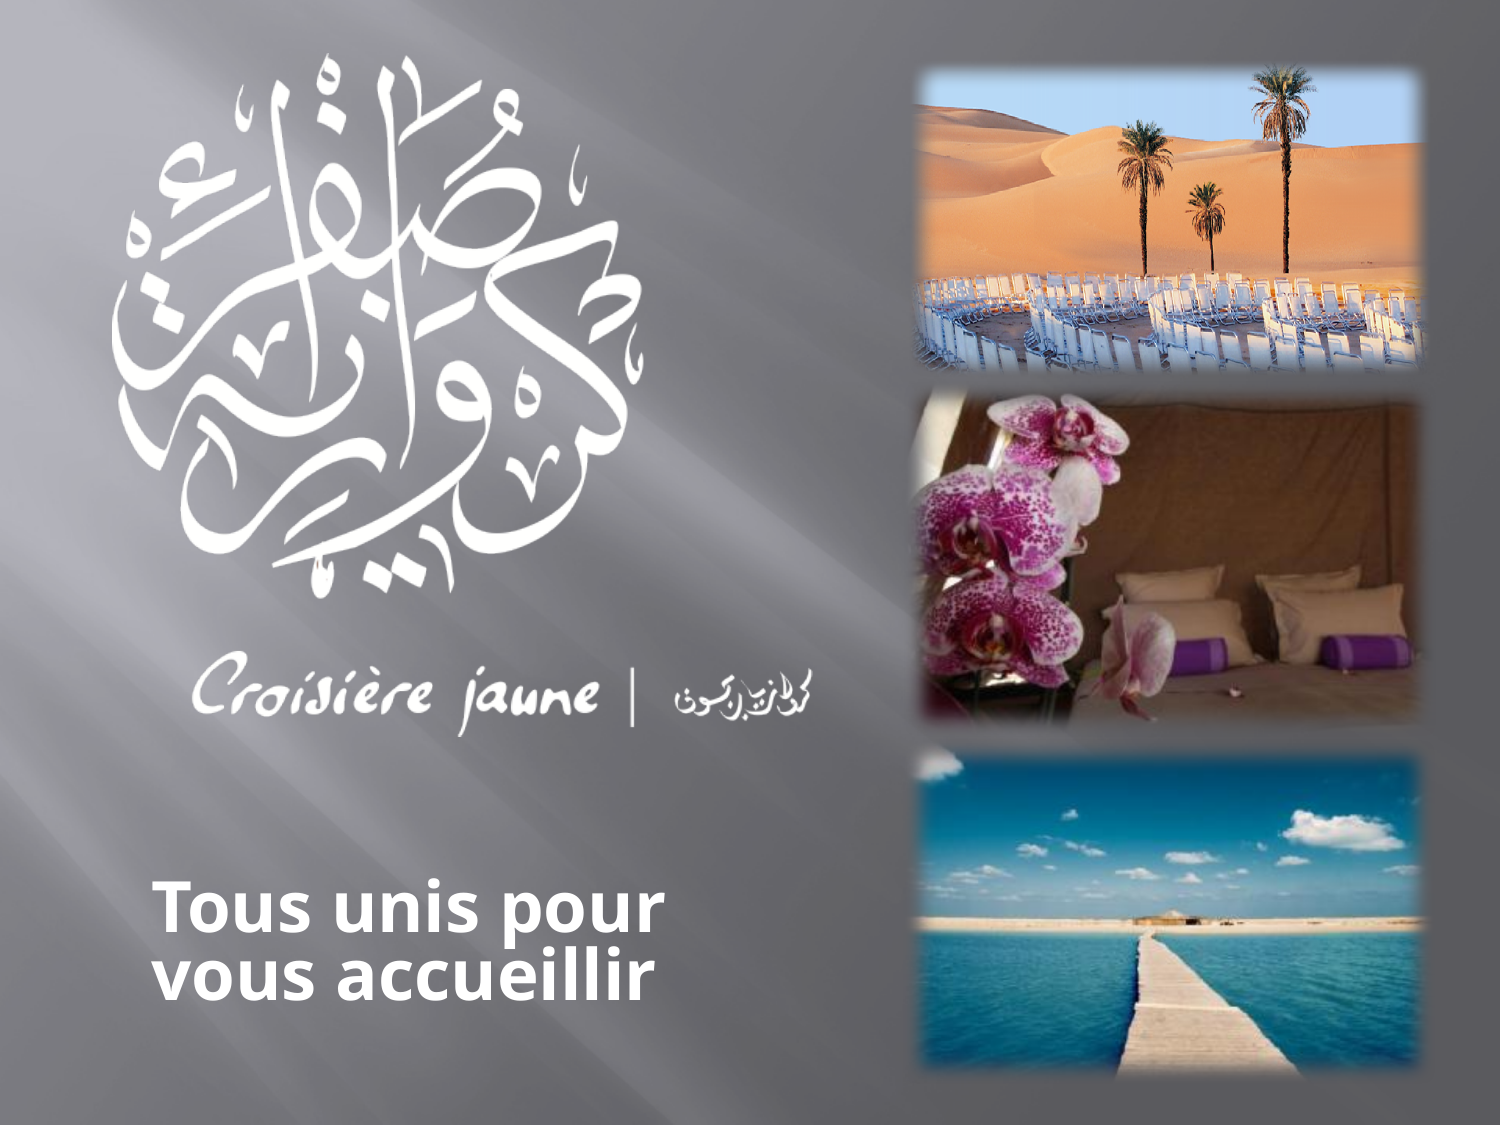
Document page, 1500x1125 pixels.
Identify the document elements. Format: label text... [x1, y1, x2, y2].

picture [112, 52, 814, 737]
subtitle Tous unis pour vous accueillir [136, 870, 813, 965]
picture [903, 52, 1436, 737]
picture [903, 739, 1435, 1085]
